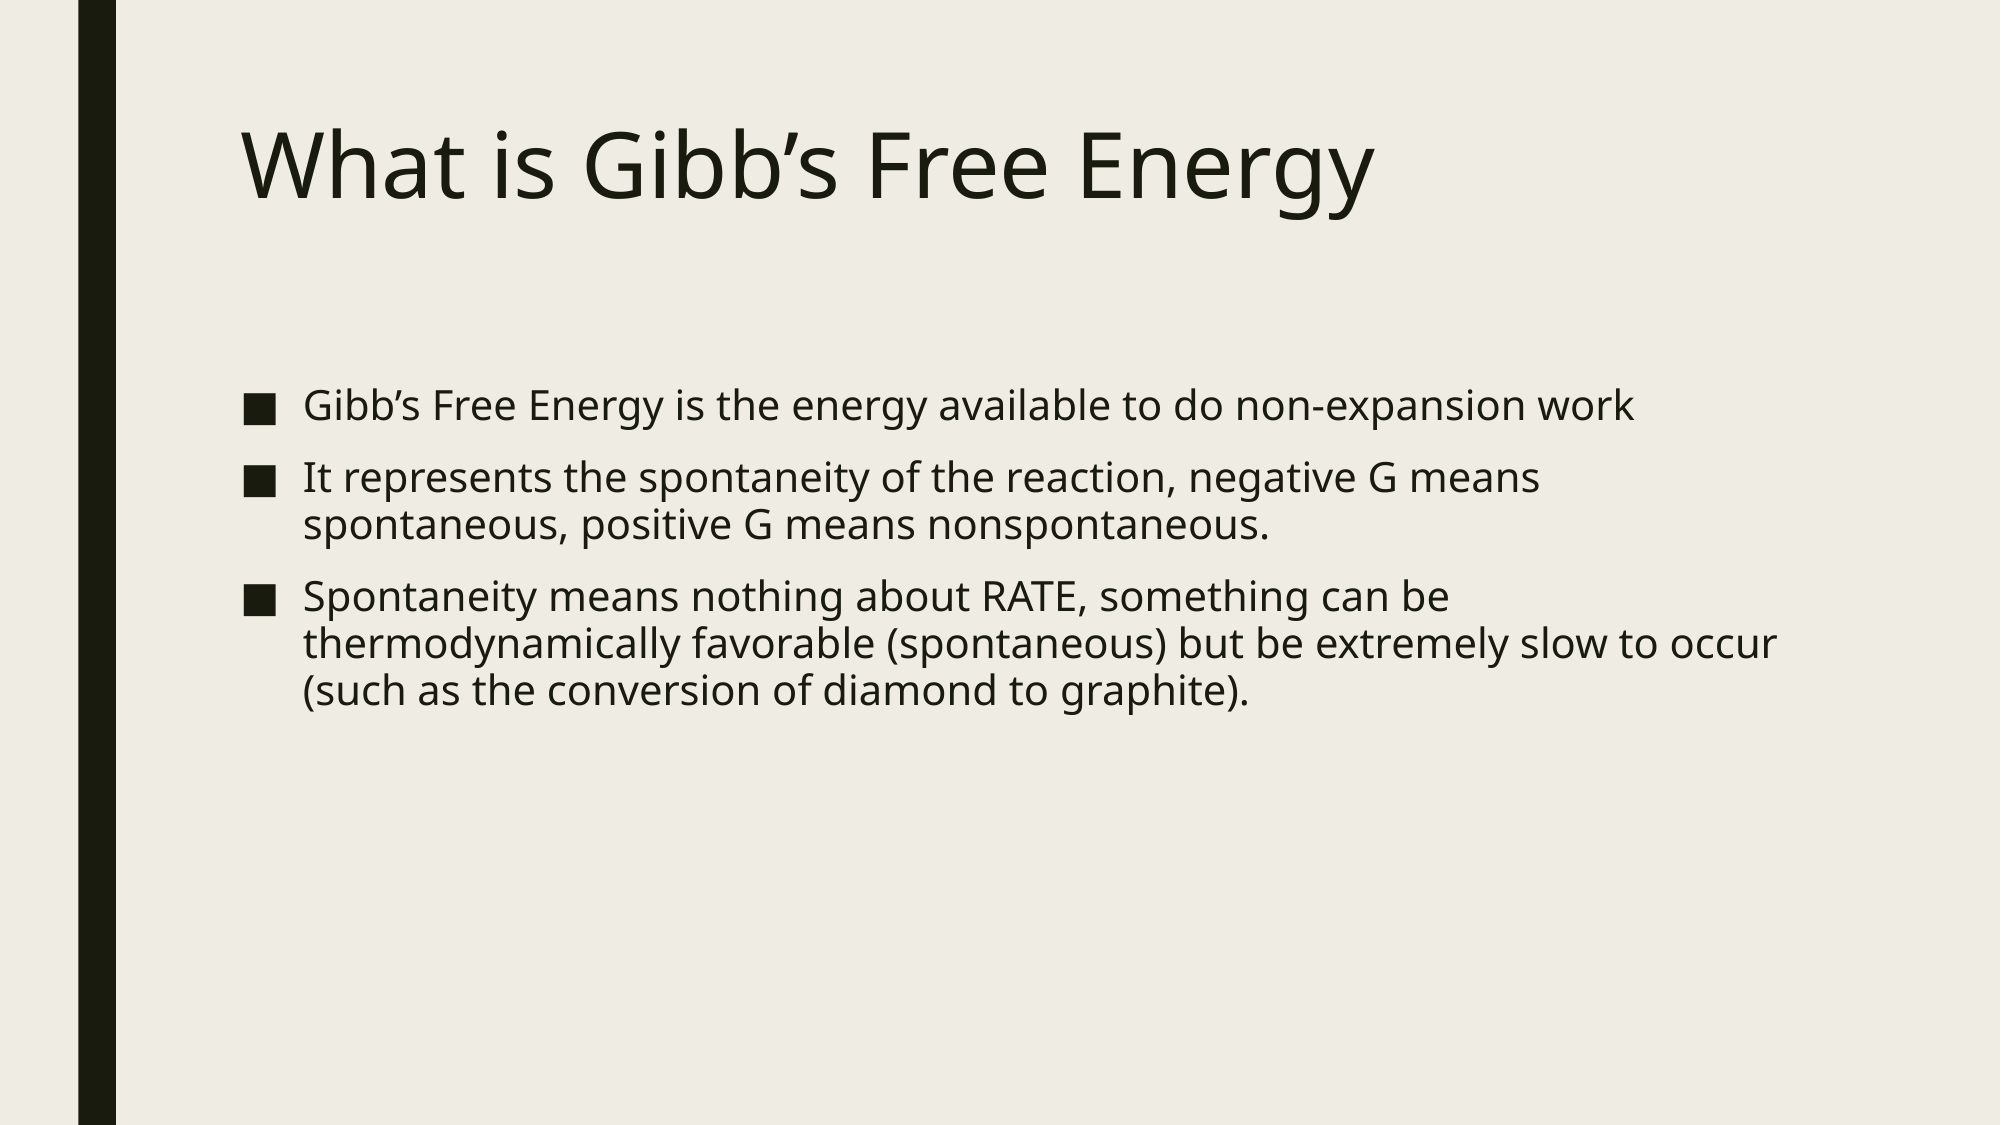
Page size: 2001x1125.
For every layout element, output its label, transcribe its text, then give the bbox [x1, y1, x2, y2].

list Gibb’s Free Energy is the energy available to do non-expansion work It represents the spontaneity of the reaction, negative G means spontaneous, positive G means nonspontaneous. Spontaneity means nothing about RATE, something can be thermodynamically favorable (spontaneous) but be extremely slow to occur (such as the conversion of diamond to graphite). [225, 375, 1800, 963]
title What is Gibb’s Free Energy [225, 112, 1800, 357]
